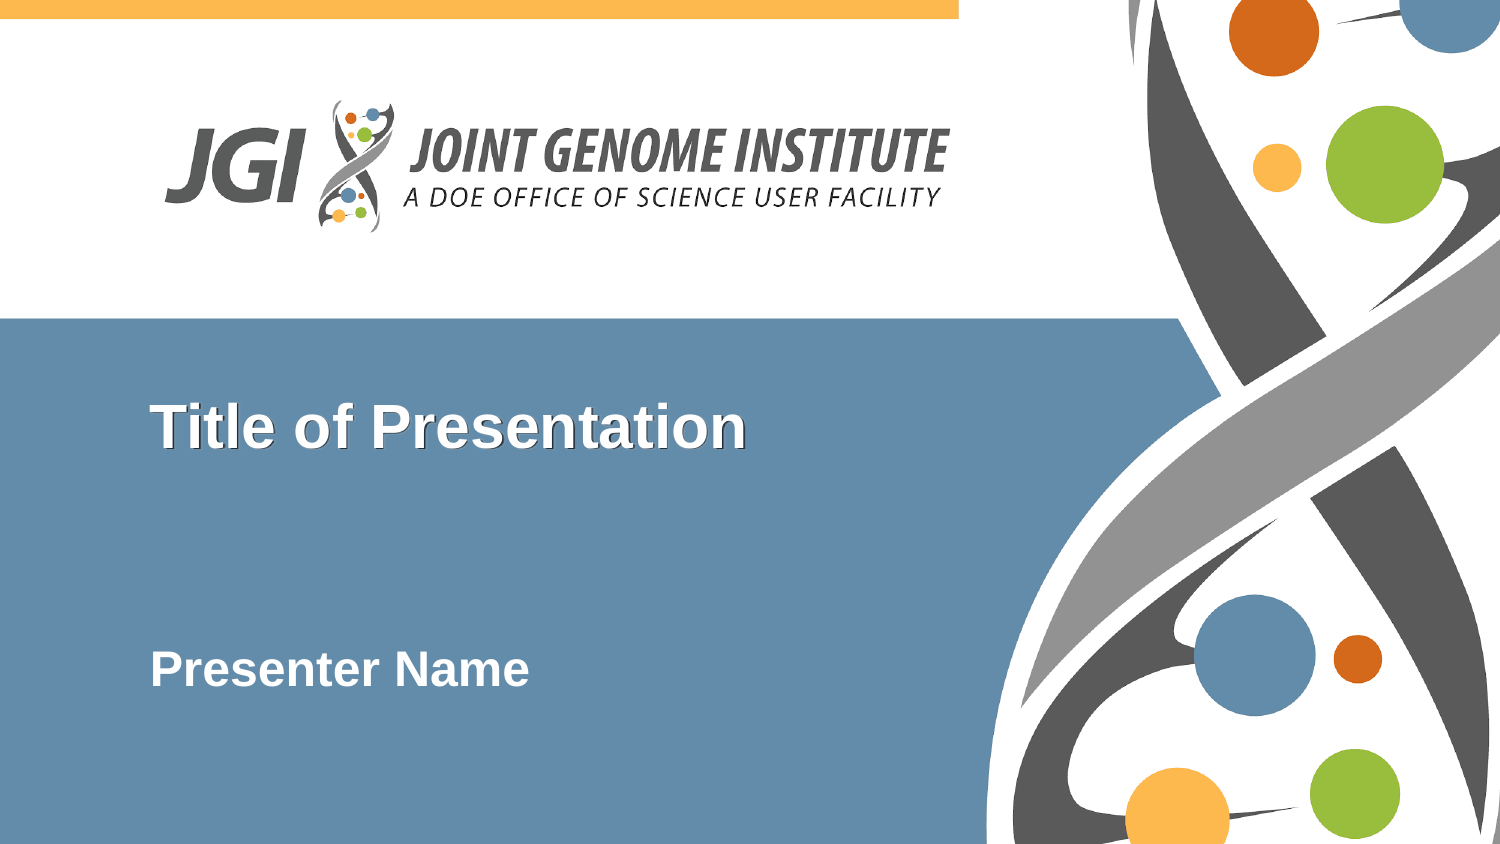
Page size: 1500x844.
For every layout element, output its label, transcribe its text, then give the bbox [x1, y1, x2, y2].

list Presenter Name [115, 614, 951, 809]
picture [0, 0, 1500, 844]
list Title of Presentation [115, 361, 1029, 585]
